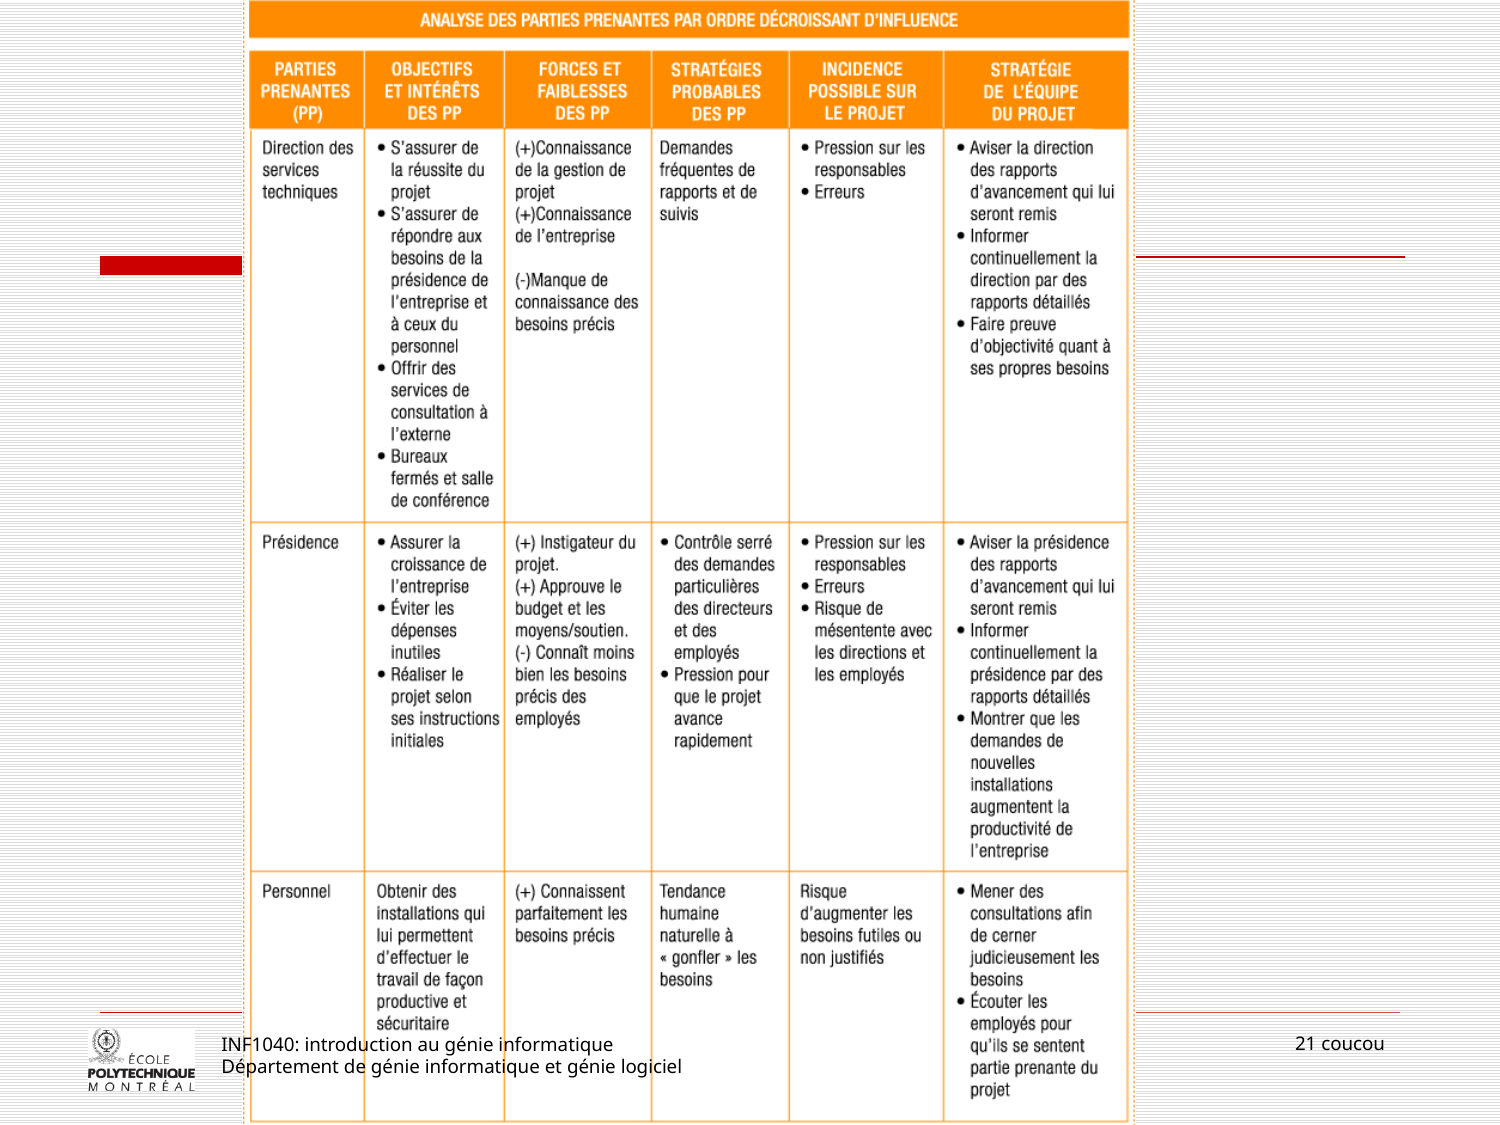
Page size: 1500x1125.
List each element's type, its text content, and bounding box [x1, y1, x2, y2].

footer INF1040: introduction au génie informatique Département de génie informatique et génie logiciel [206, 1024, 237, 1101]
picture [88, 1028, 195, 1091]
slide_number 21 coucou [1141, 1024, 1401, 1103]
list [242, 0, 1136, 1125]
